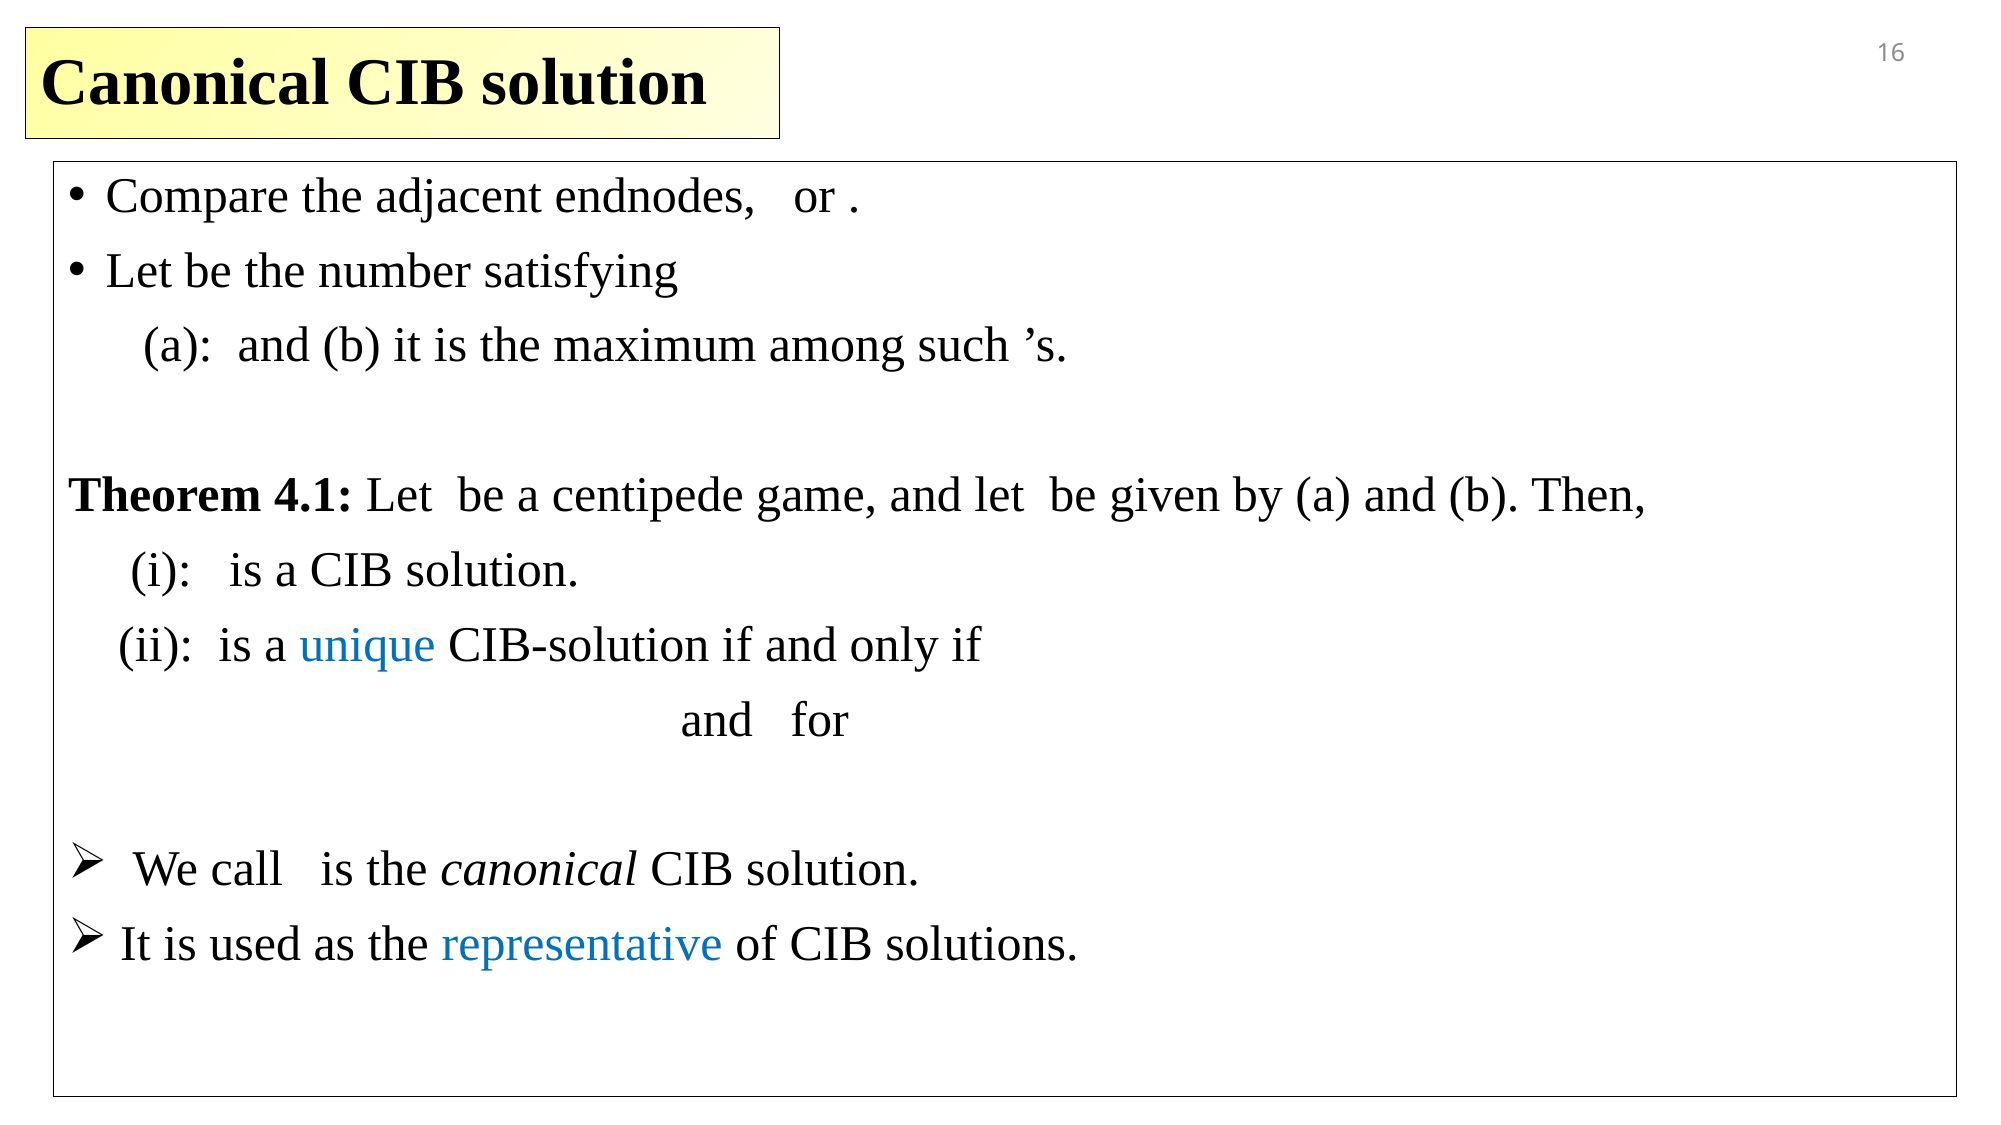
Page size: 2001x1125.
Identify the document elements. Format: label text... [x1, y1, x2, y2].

title Canonical CIB solution [25, 27, 780, 139]
slide_number 16 [1470, 23, 1921, 84]
